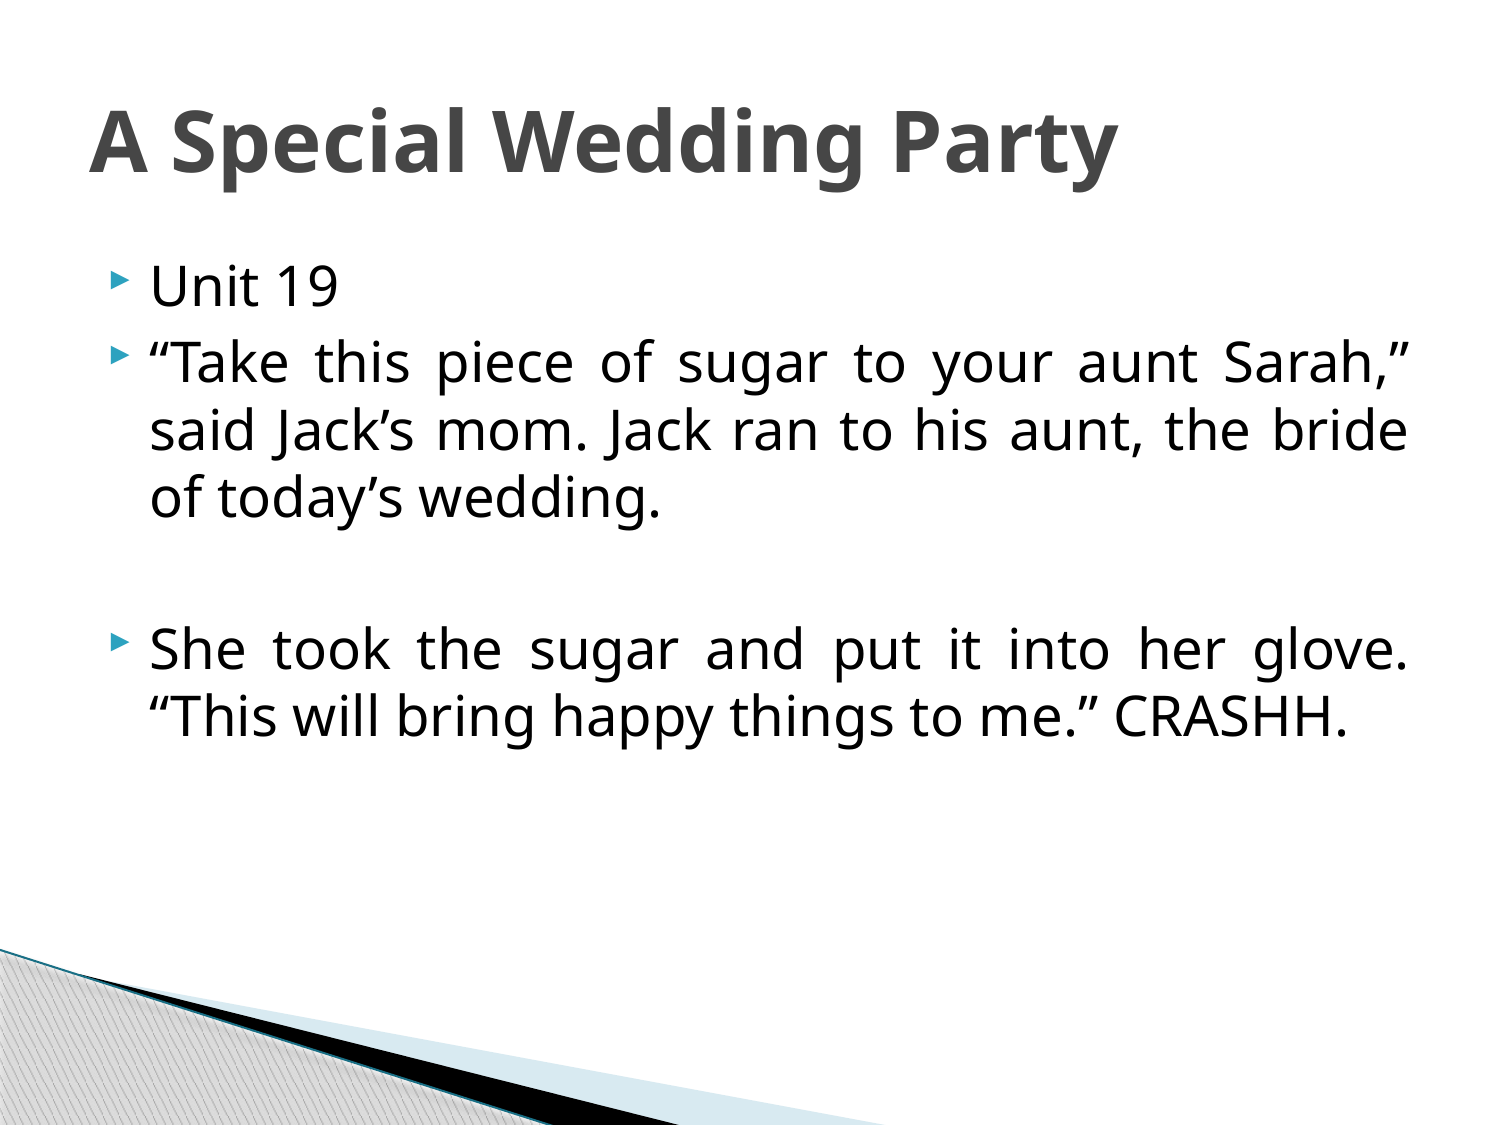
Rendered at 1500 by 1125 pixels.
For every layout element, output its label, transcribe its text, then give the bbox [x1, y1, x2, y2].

list Unit 19 “Take this piece of sugar to your aunt Sarah,” said Jack’s mom. Jack ran to his aunt, the bride of today’s wedding. She took the sugar and put it into her glove. “This will bring happy things to me.” CRASHH. [75, 243, 1425, 986]
title A Special Wedding Party [75, 45, 1425, 233]
